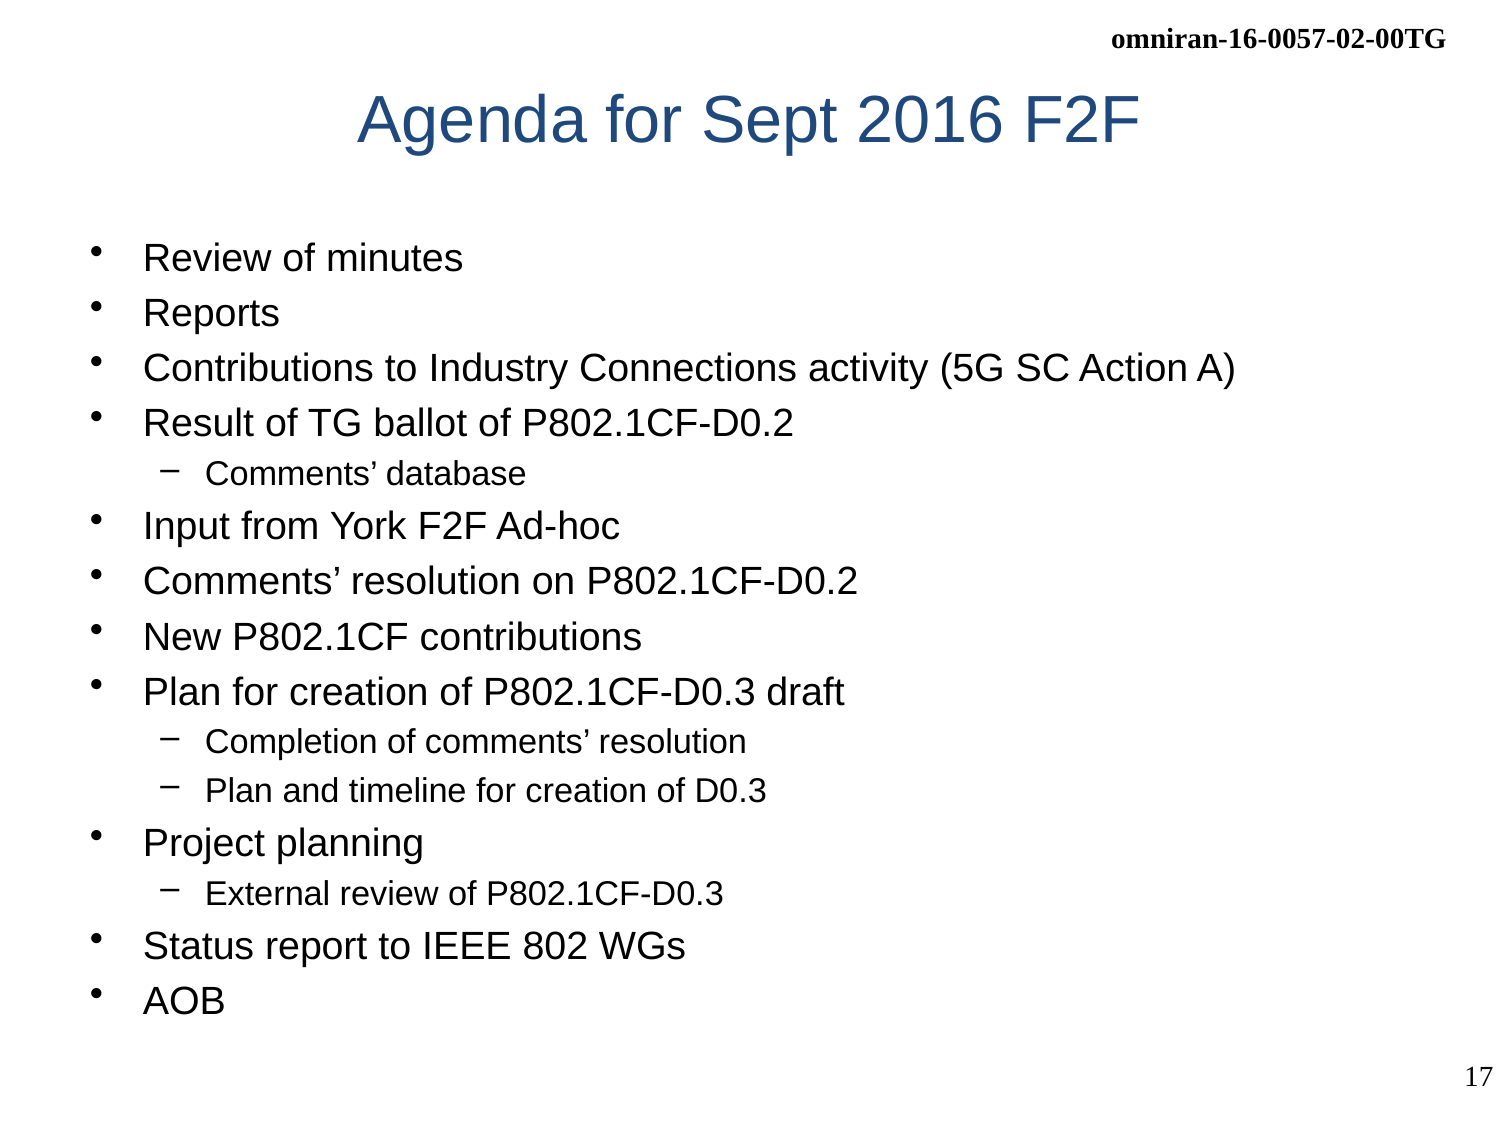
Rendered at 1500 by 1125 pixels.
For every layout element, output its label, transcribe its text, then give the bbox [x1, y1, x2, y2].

title Agenda for Sept 2016 F2F [75, 45, 1425, 188]
list Review of minutes Reports Contributions to Industry Connections activity (5G SC Action A) Result of TG ballot of P802.1CF-D0.2 Comments’ database Input from York F2F Ad-hoc Comments’ resolution on P802.1CF-D0.2 New P802.1CF contributions Plan for creation of P802.1CF-D0.3 draft Completion of comments’ resolution Plan and timeline for creation of D0.3 Project planning External review of P802.1CF-D0.3 Status report to IEEE 802 WGs AOB [75, 224, 1425, 1038]
